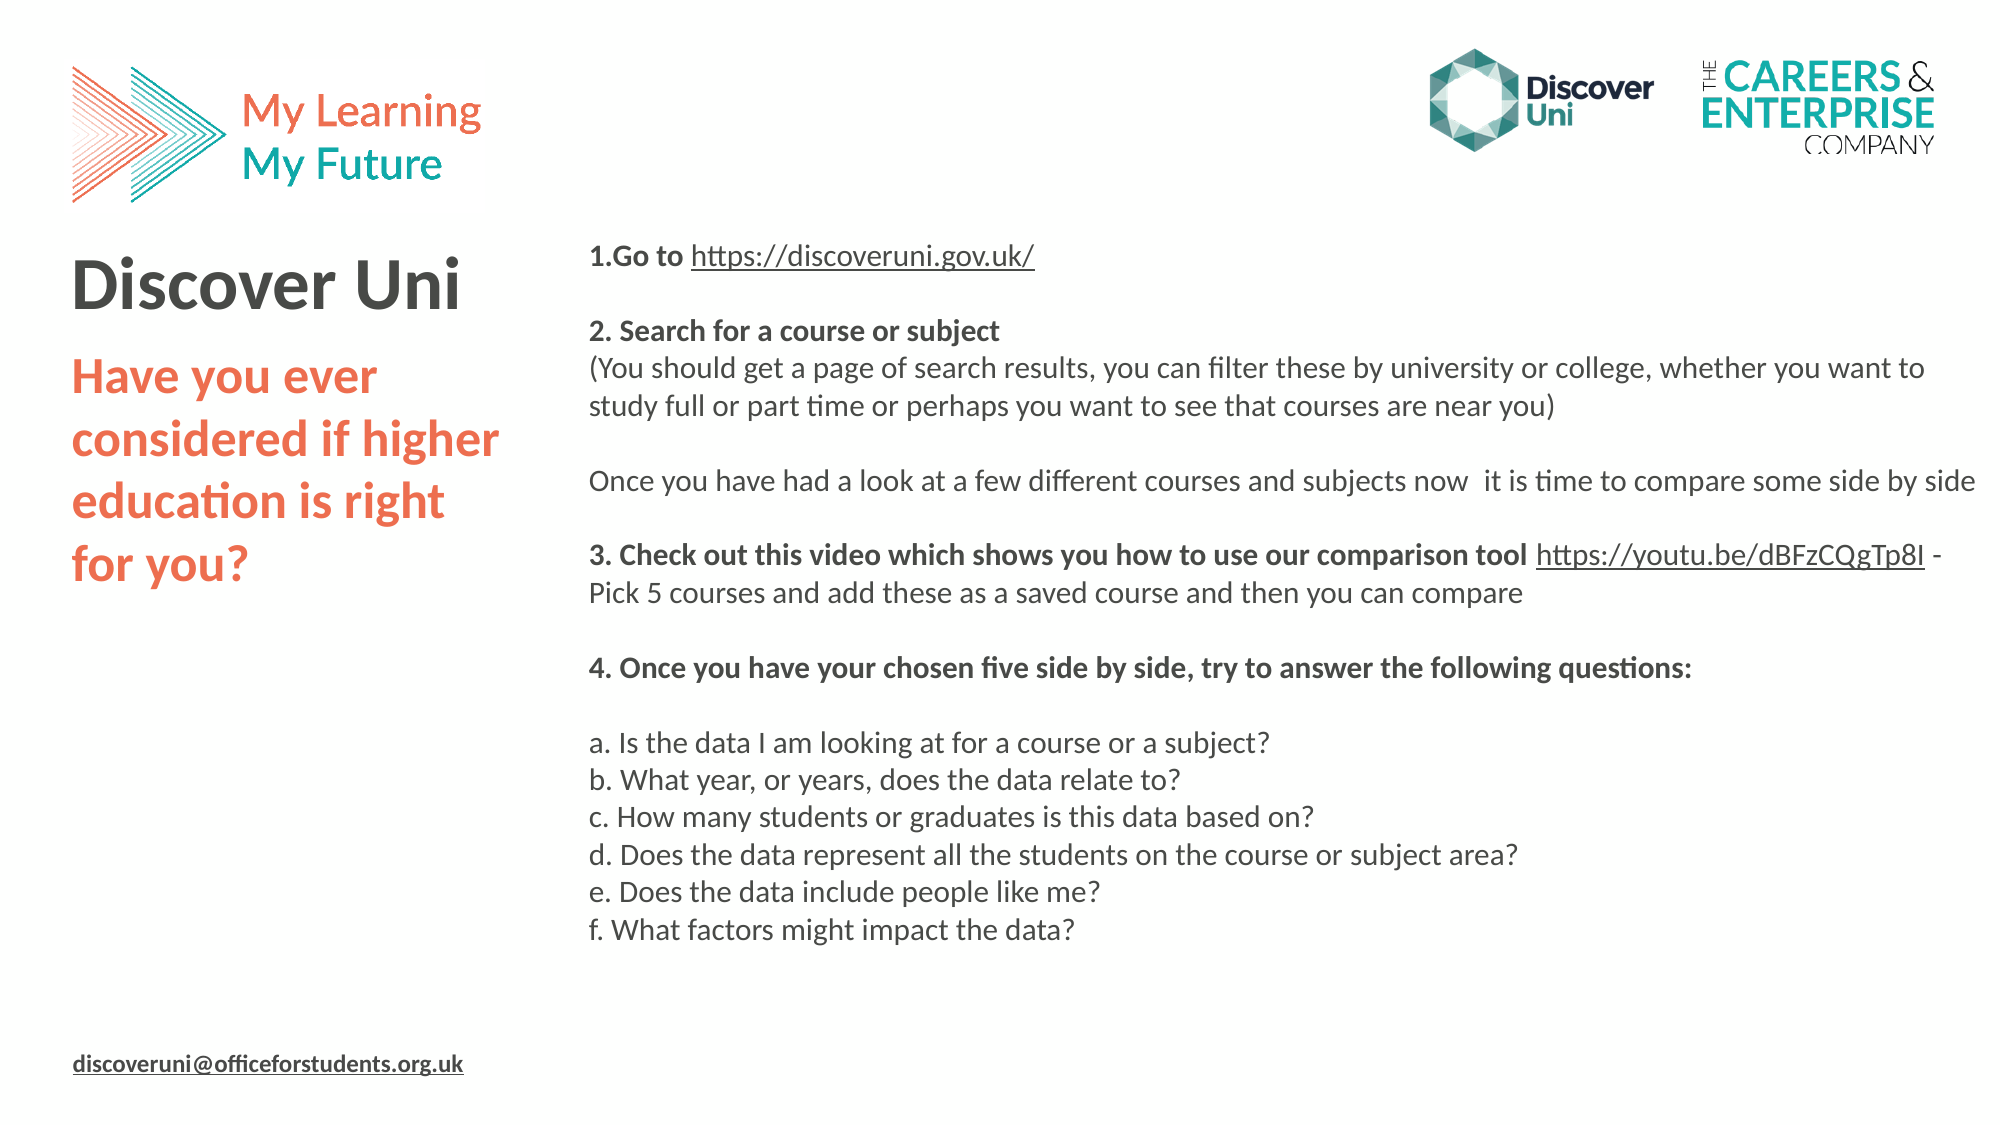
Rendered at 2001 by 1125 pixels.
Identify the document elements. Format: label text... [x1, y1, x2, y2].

text_box discoveruni@officeforstudents.org.uk ​ [57, 1039, 508, 1085]
text_box Have you ever considered if higher education is right for you? [56, 334, 533, 645]
picture [64, 59, 485, 213]
picture [1394, 11, 1668, 175]
text_box [719, 122, 2000, 184]
text_box Discover Uni [56, 227, 573, 332]
text_box Go to https://discoveruni.gov.uk/ 2. Search for a course or subject (You should get a page of search results, you can filter these by university or college, whether you want to study full or part time or perhaps you want to see that courses are near you) Once you have had a look at a few different courses and subjects now it is time to compare some side by side 3. Check out this video which shows you how to use our comparison tool https://youtu.be/dBFzCQgTp8I - Pick 5 courses and add these as a saved course and then you can compare 4. Once you have your chosen five side by side, try to answer the following questions: a. Is the data I am looking at for a course or a subject? b. What year, or years, does the data relate to? c. How many students or graduates is this data based on? d. Does the data represent all the students on the course or subject area? e. Does the data include people like me? f. What factors might impact the data? [573, 227, 1995, 999]
